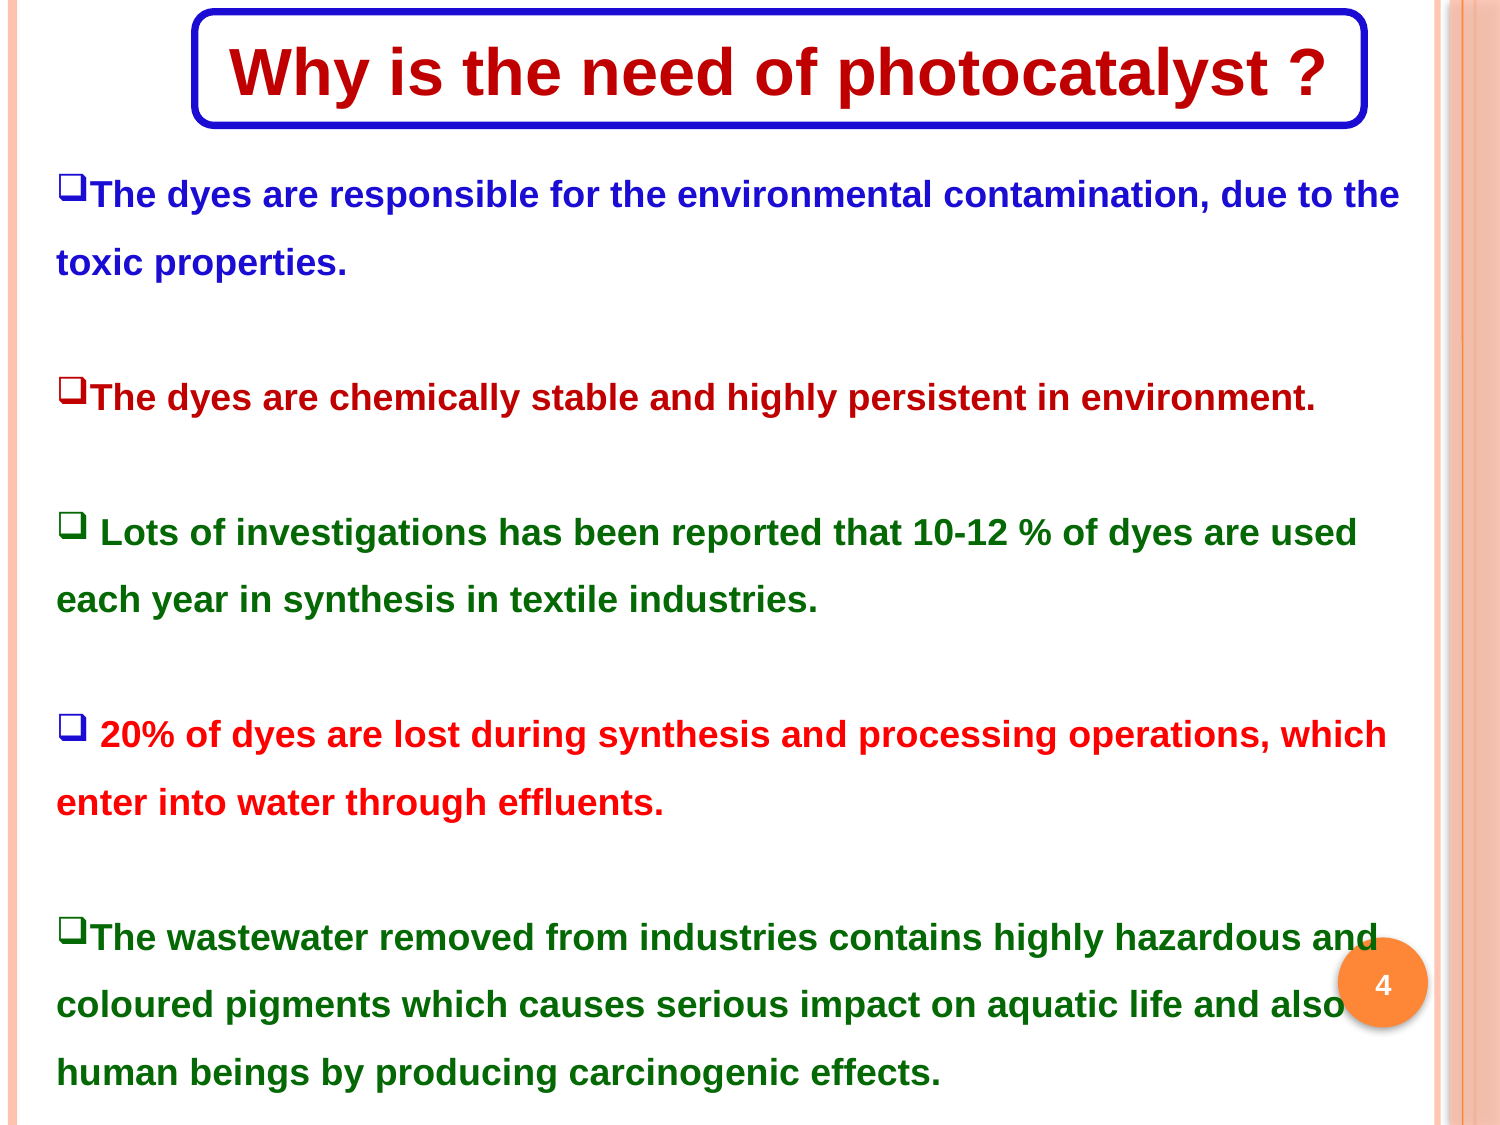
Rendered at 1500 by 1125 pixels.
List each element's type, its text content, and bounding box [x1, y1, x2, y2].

text_box Why is the need of photocatalyst ? [192, 9, 1367, 128]
text_box The dyes are responsible for the environmental contamination, due to the toxic properties. The dyes are chemically stable and highly persistent in environment. Lots of investigations has been reported that 10-12 % of dyes are used each year in synthesis in textile industries. 20% of dyes are lost during synthesis and processing operations, which enter into water through effluents. The wastewater removed from industries contains highly hazardous and coloured pigments which causes serious impact on aquatic life and also human beings by producing carcinogenic effects. [41, 140, 1447, 1101]
